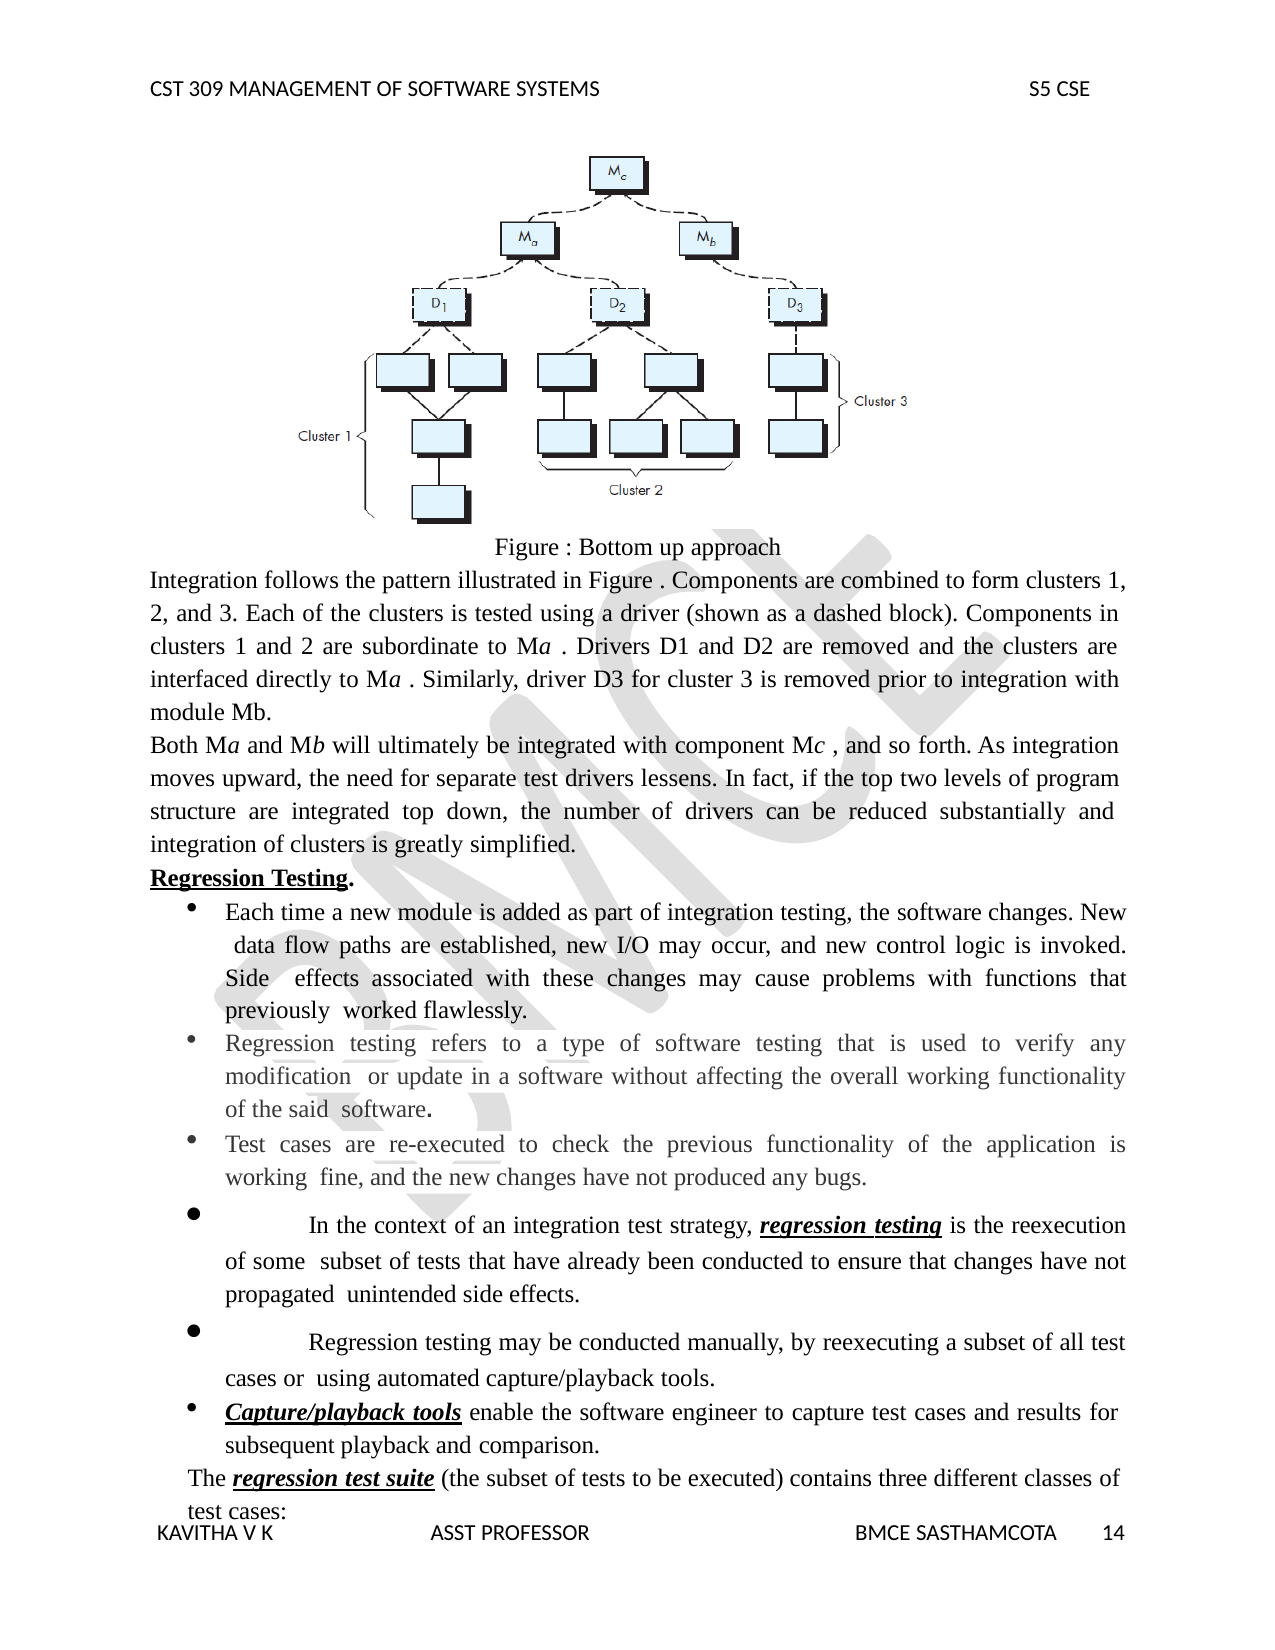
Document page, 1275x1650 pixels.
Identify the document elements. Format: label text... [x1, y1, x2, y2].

text_box CST 309 MANAGEMENT OF SOFTWARE SYSTEMS [147, 71, 606, 101]
text_box S5 CSE [1027, 71, 1093, 101]
text_box Figure : Bottom up approach Integration follows the pattern illustrated in Figure . Components are combined to form clusters 1, 2, and 3. Each of the clusters is tested using a driver (shown as a dashed block). Components in clusters 1 and 2 are subordinate to Ma . Drivers D1 and D2 are removed and the clusters are interfaced directly to Ma . Similarly, driver D3 for cluster 3 is removed prior to integration with module Mb. Both Ma and Mb will ultimately be integrated with component Mc , and so forth. As integration moves upward, the need for separate test drivers lessens. In fact, if the top two levels of program structure are integrated top down, the number of drivers can be reduced substantially and integration of clusters is greatly simplified. Regression Testing. Each time a new module is added as part of integration testing, the software changes. New data flow paths are established, new I/O may occur, and new control logic is invoked. Side effects associated with these changes may cause problems with functions that previously worked flawlessly. Regression testing refers to a type of software testing that is used to verify any modification or update in a software without affecting the overall working functionality of the said software. Test cases are re-executed to check the previous functionality of the application is working fine, and the new changes have not produced any bugs. In the context of an integration test strategy, regression testing is the reexecution of some subset of tests that have already been conducted to ensure that changes have not propagated unintended side effects. Regression testing may be conducted manually, by reexecuting a subset of all test cases or using automated capture/playback tools. Capture/playback tools enable the software engineer to capture test cases and results for subsequent playback and comparison. The regression test suite (the subset of tests to be executed) contains three different classes of test cases: [147, 525, 1128, 1525]
footer ASST PROFESSOR [428, 1521, 594, 1650]
text_box KAVITHA V K [154, 1521, 278, 1546]
slide_number BMCE SASTHAMCOTA [853, 1521, 1063, 1650]
slide_number 14 [1095, 1521, 1132, 1650]
text_box [290, 150, 983, 529]
